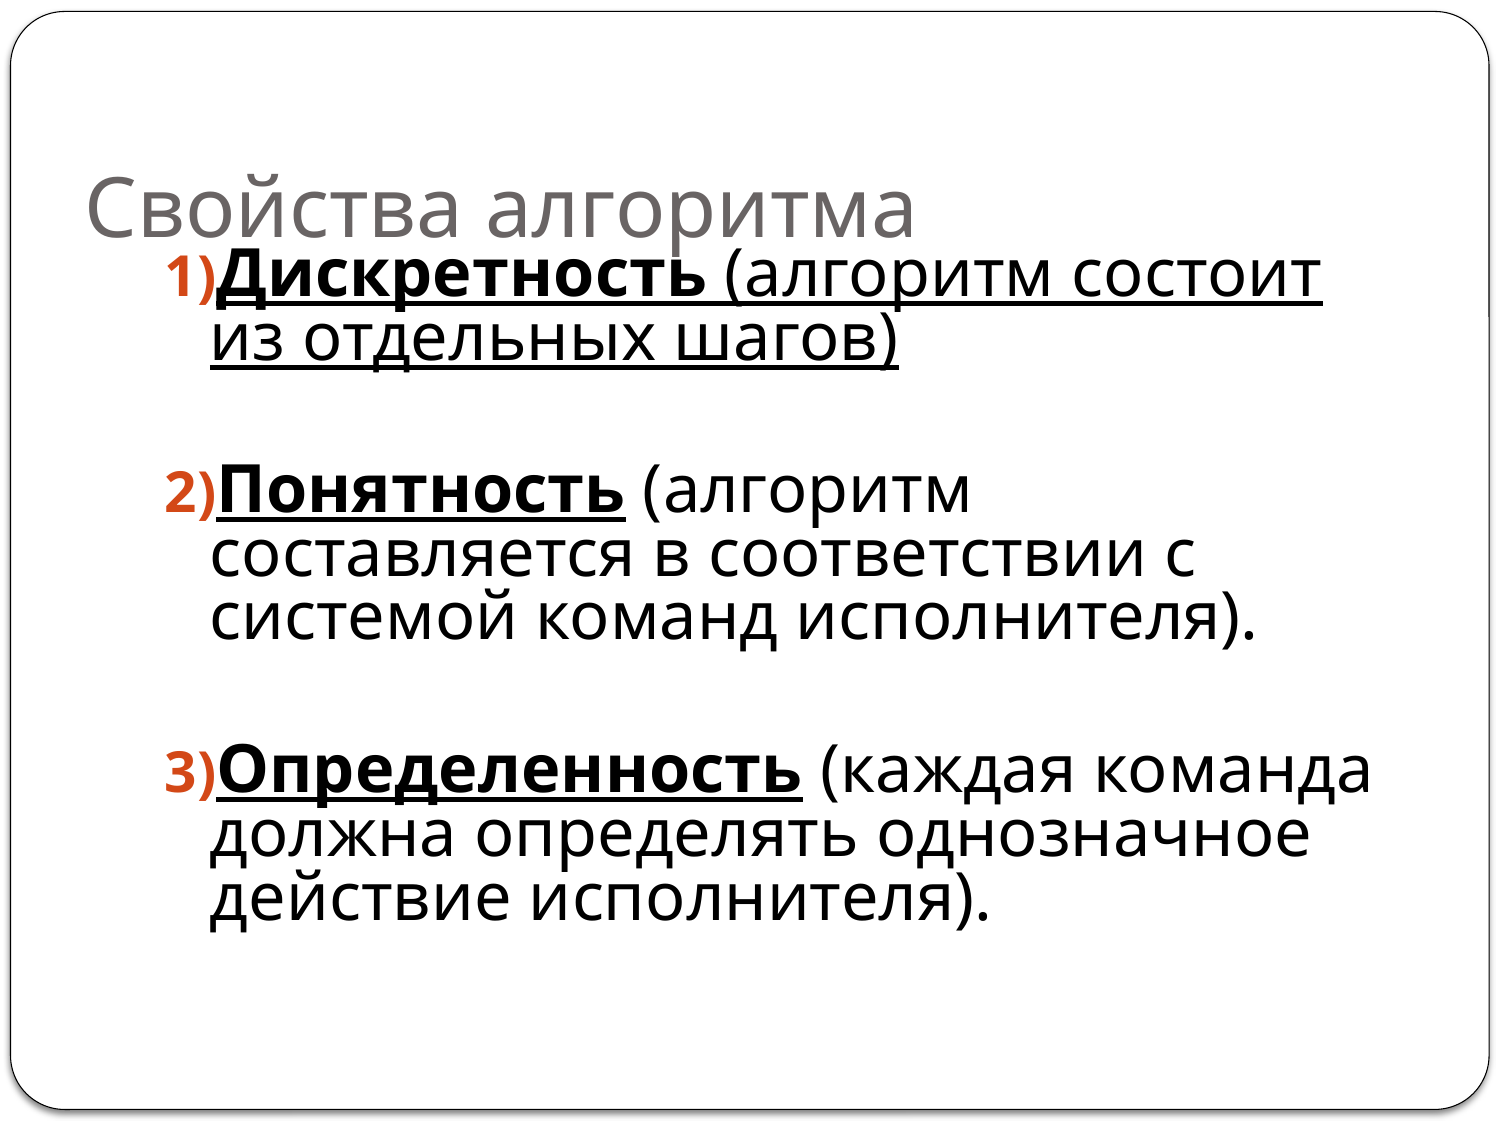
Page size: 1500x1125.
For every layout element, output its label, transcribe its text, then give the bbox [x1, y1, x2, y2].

list Дискретность (алгоритм состоит из отдельных шагов) Понятность (алгоритм составляется в соответствии с системой команд исполнителя). Определенность (каждая команда должна определять однозначное действие исполнителя). [150, 237, 1425, 988]
title Свойства алгоритма [70, 82, 1421, 270]
